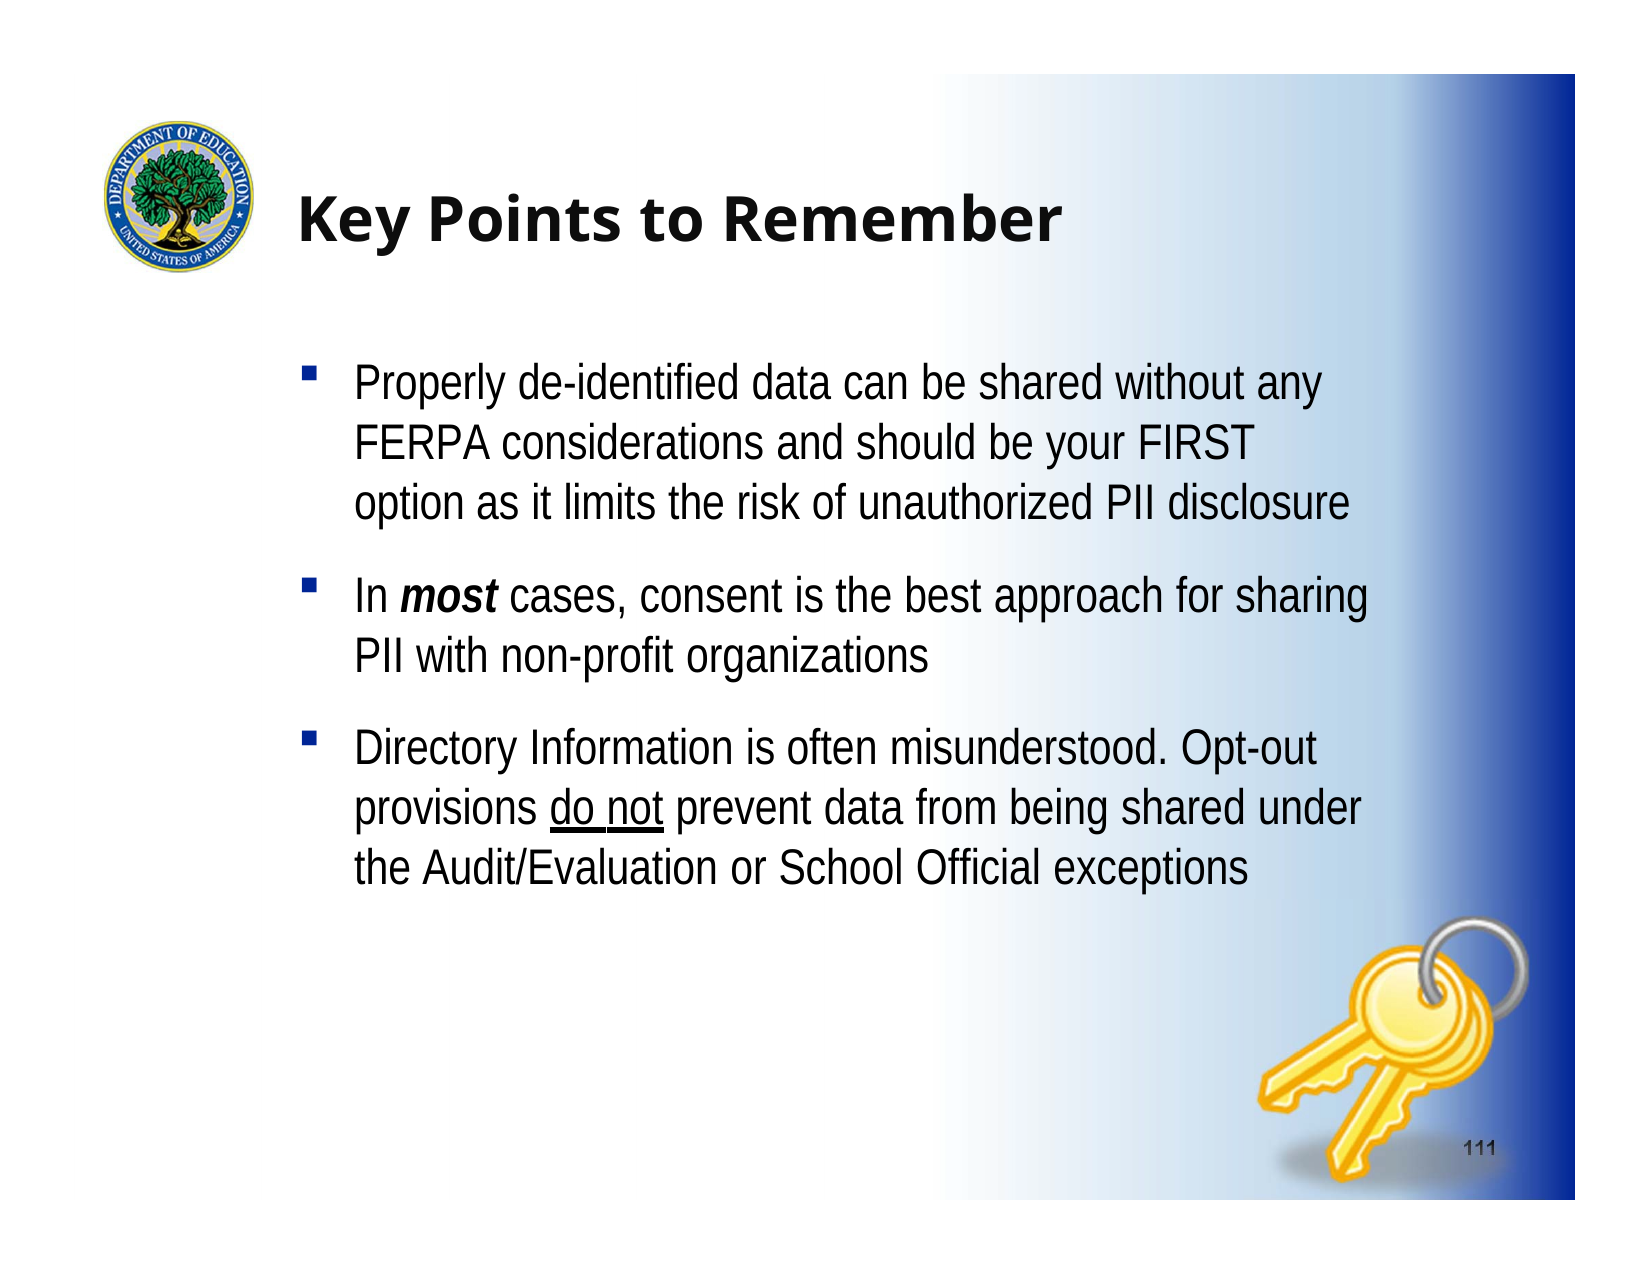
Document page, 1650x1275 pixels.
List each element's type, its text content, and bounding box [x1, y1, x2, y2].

text_box [1243, 899, 1545, 1200]
title Key Points to Remember [251, 141, 1399, 392]
text_box Properly de-identified data can be shared without any FERPA considerations and should be your FIRST option as it limits the risk of unauthorized PII disclosure In most cases, consent is the best approach for sharing PII with non-profit organizations Directory Information is often misunderstood. Opt-out provisions do not prevent data from being shared under the Audit/Evaluation or School Official exceptions [295, 349, 1379, 895]
picture [74, 74, 1575, 1200]
